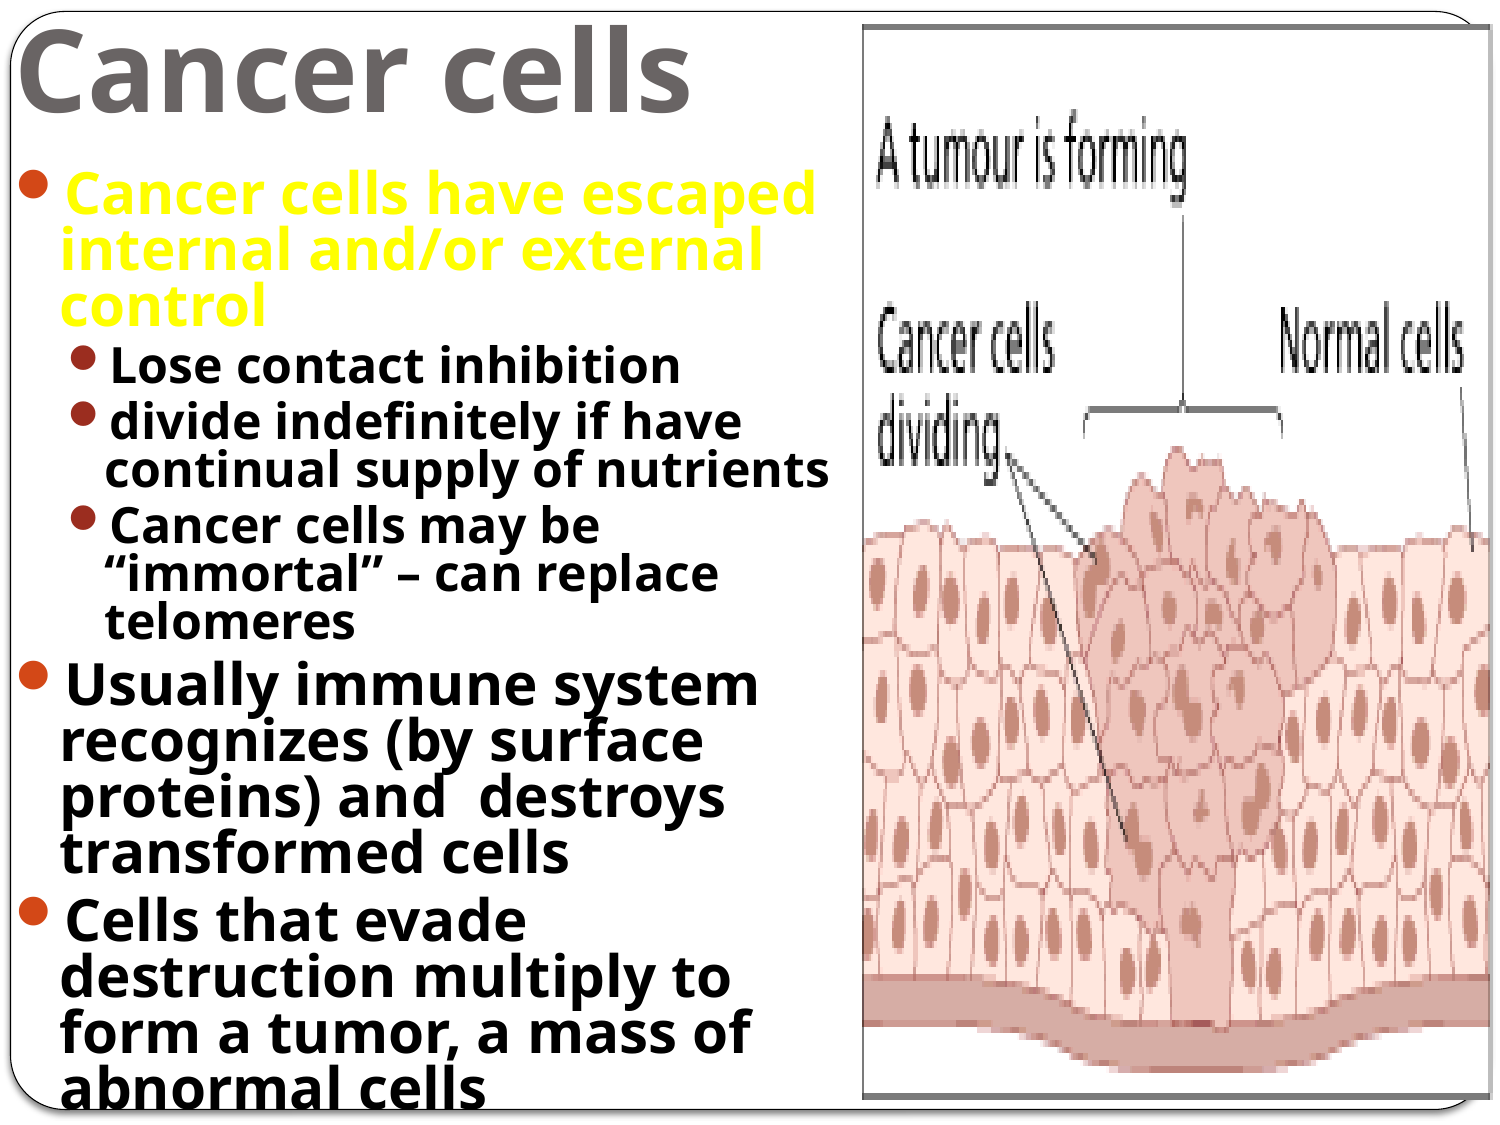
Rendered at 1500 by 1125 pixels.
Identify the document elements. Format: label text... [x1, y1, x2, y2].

title Cancer cells [0, 0, 763, 150]
picture [862, 24, 1493, 1101]
list Cancer cells have escaped internal and/or external control Lose contact inhibition divide indefinitely if have continual supply of nutrients Cancer cells may be “immortal” – can replace telomeres Usually immune system recognizes (by surface proteins) and destroys transformed cells Cells that evade destruction multiply to form a tumor, a mass of abnormal cells [0, 162, 888, 1125]
